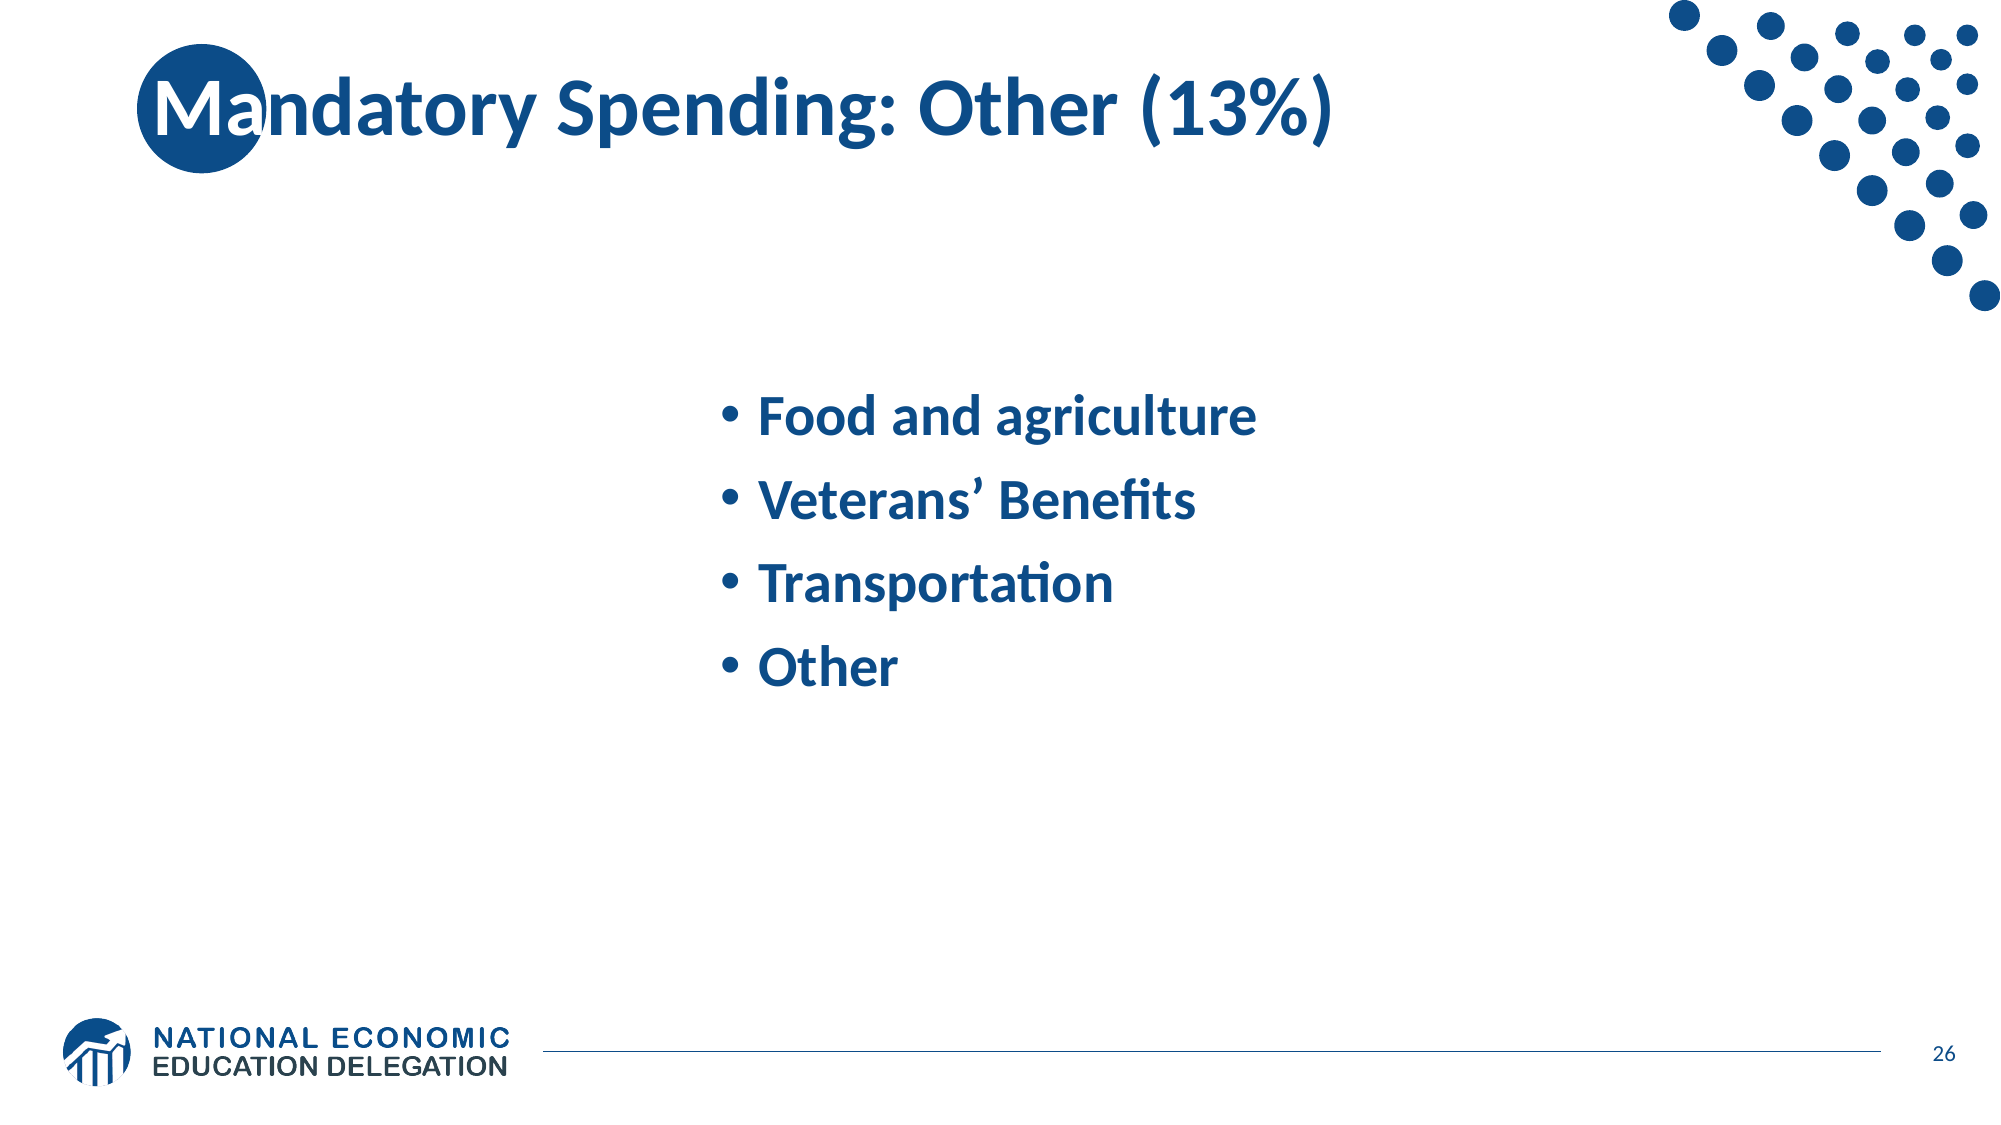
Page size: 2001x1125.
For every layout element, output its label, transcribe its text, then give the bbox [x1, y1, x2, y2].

picture [55, 1013, 520, 1091]
title Mandatory Spending: Other (13%) [137, 0, 1863, 218]
slide_number 26 [1521, 1022, 1972, 1082]
text_box Food and agriculture Veterans’ Benefits Transportation Other [705, 217, 1294, 932]
